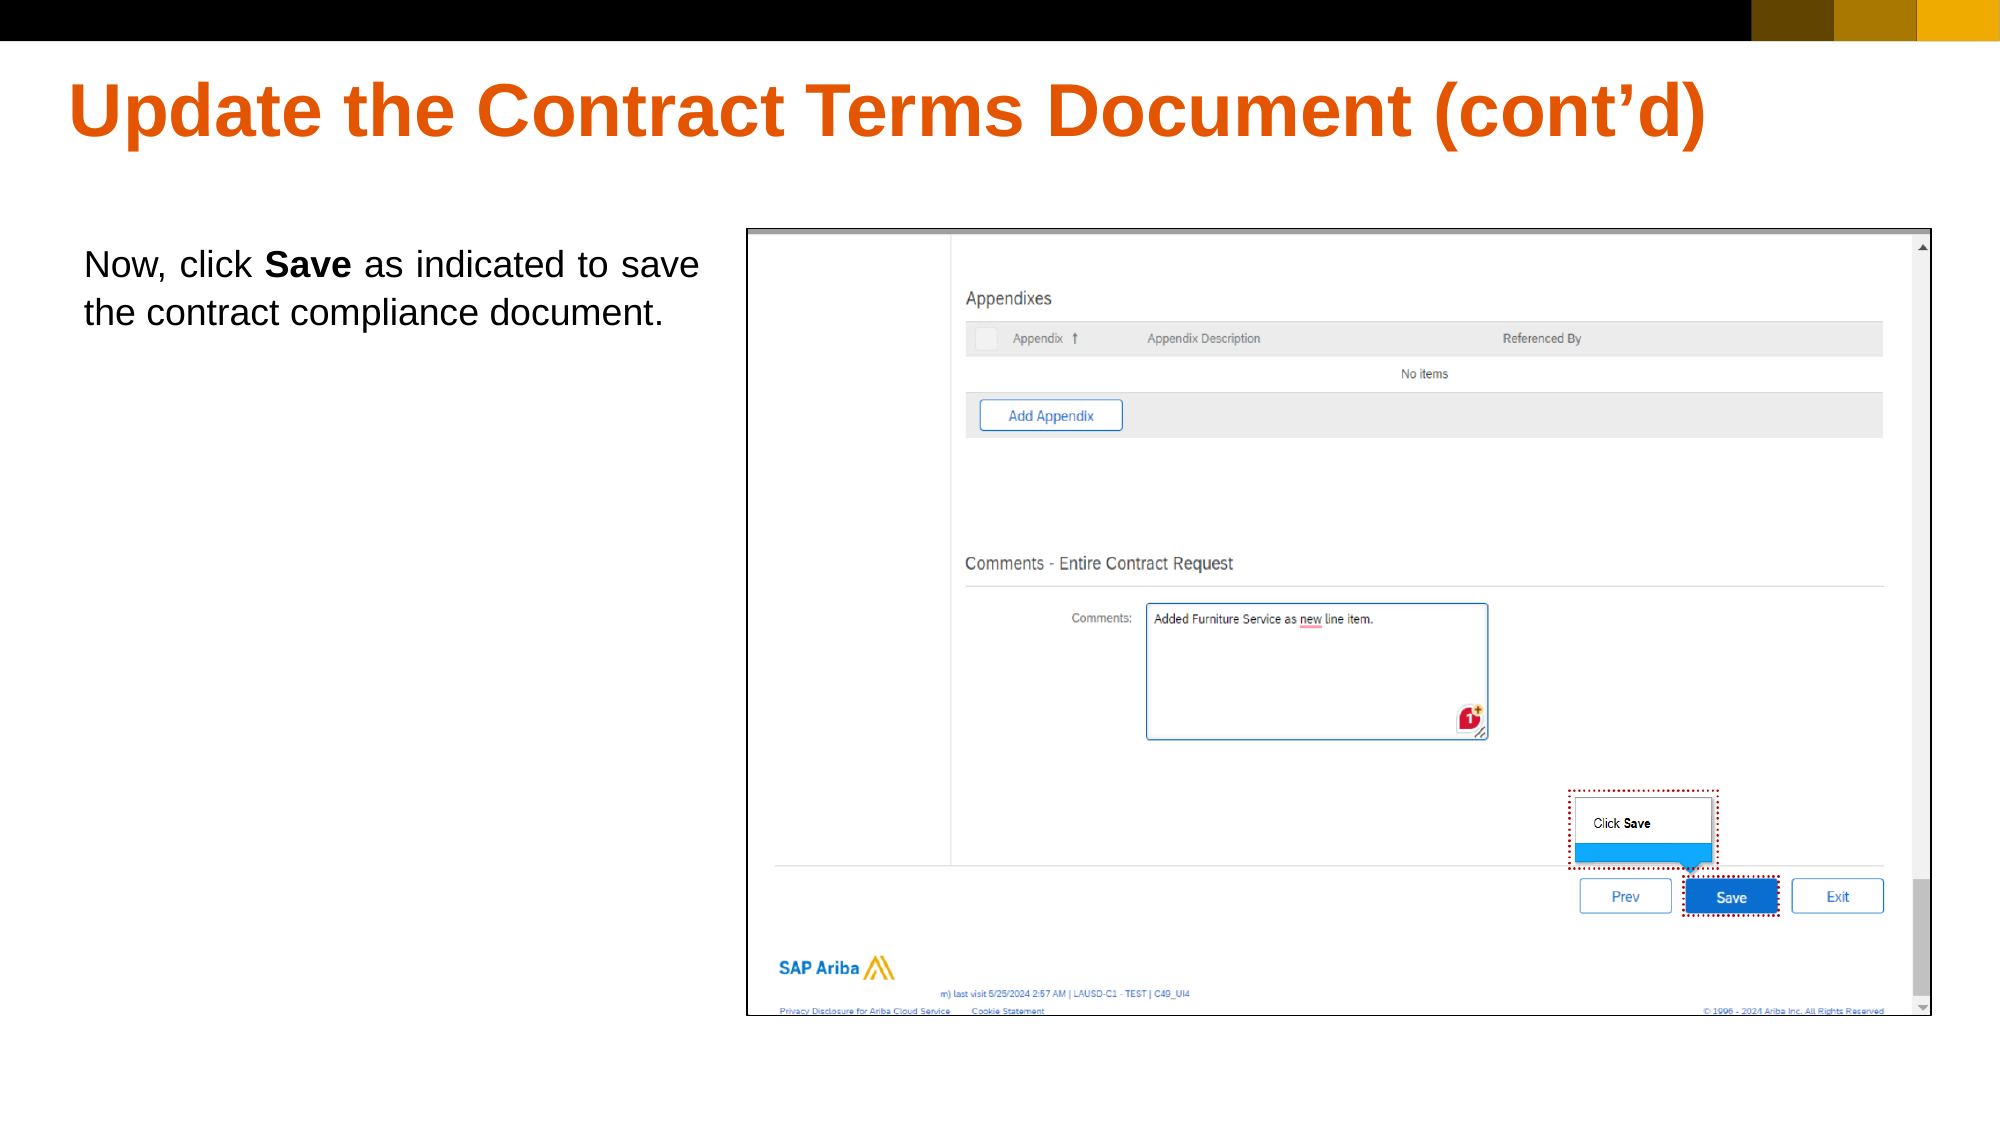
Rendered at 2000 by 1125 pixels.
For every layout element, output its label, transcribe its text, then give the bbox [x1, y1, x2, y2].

text_box Now, click Save as indicated to save the contract compliance document. [68, 229, 716, 341]
title Update the Contract Terms Document (cont’d) [68, 61, 1853, 153]
picture [747, 229, 1931, 1016]
